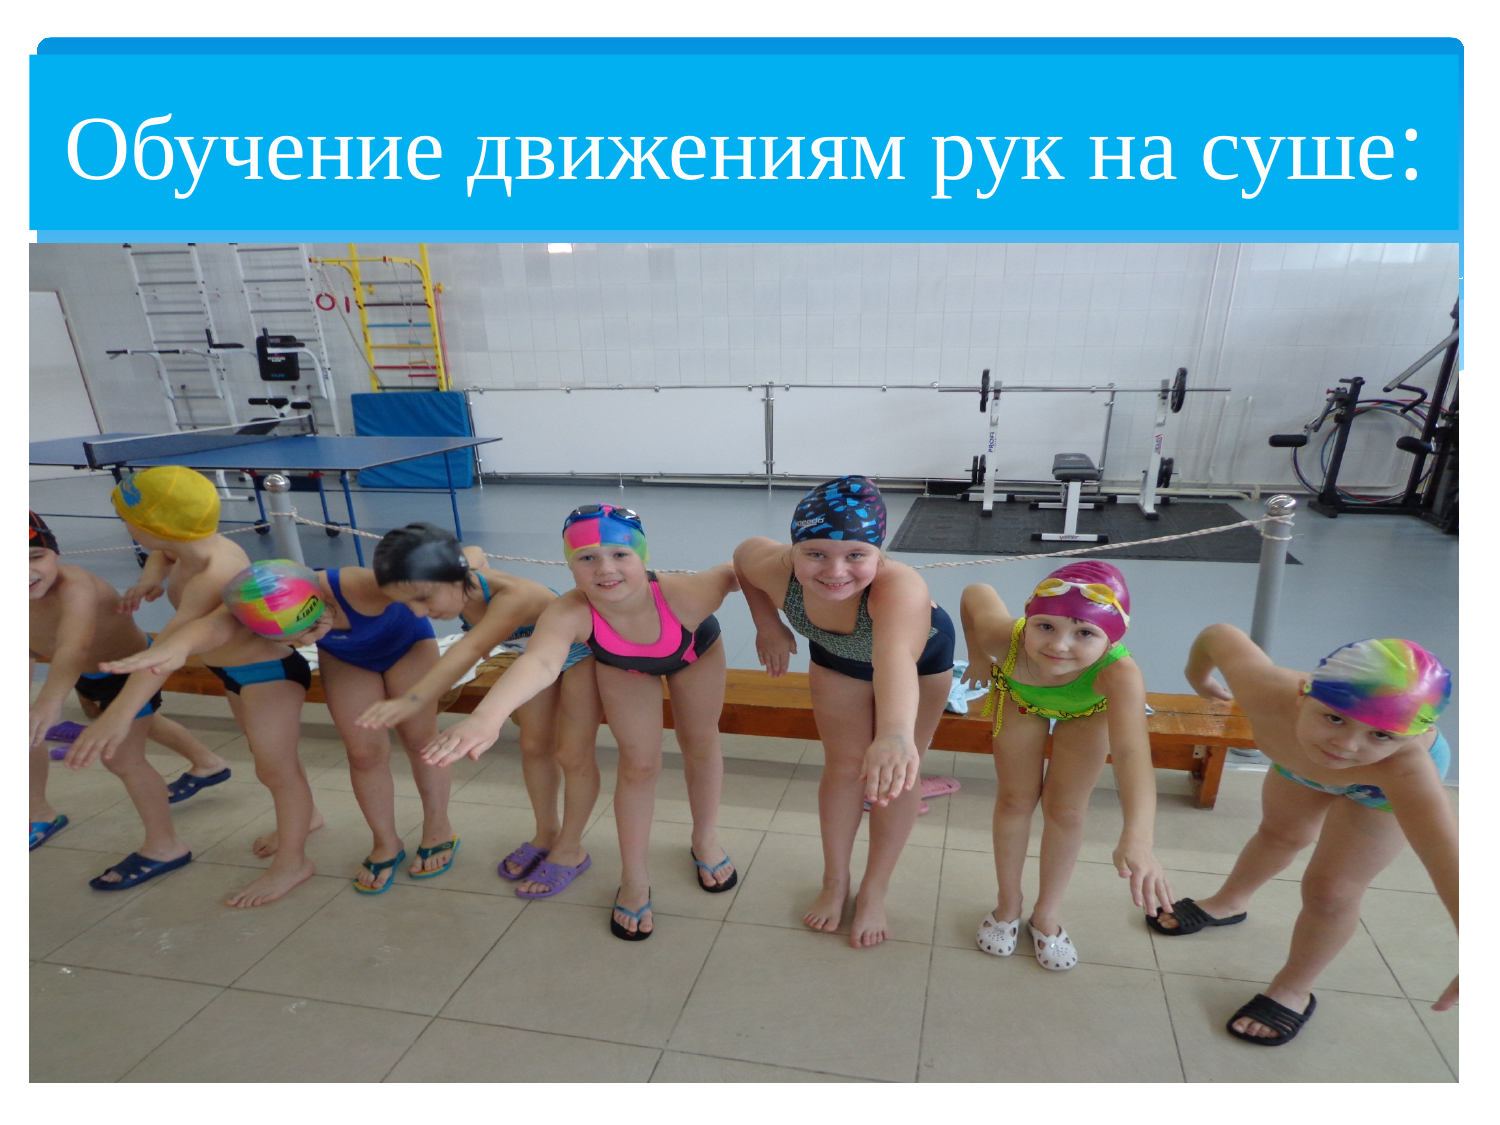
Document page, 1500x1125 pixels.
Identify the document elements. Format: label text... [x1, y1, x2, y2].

title Обучение движениям рук на суше: [29, 54, 1459, 231]
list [29, 243, 1459, 1083]
